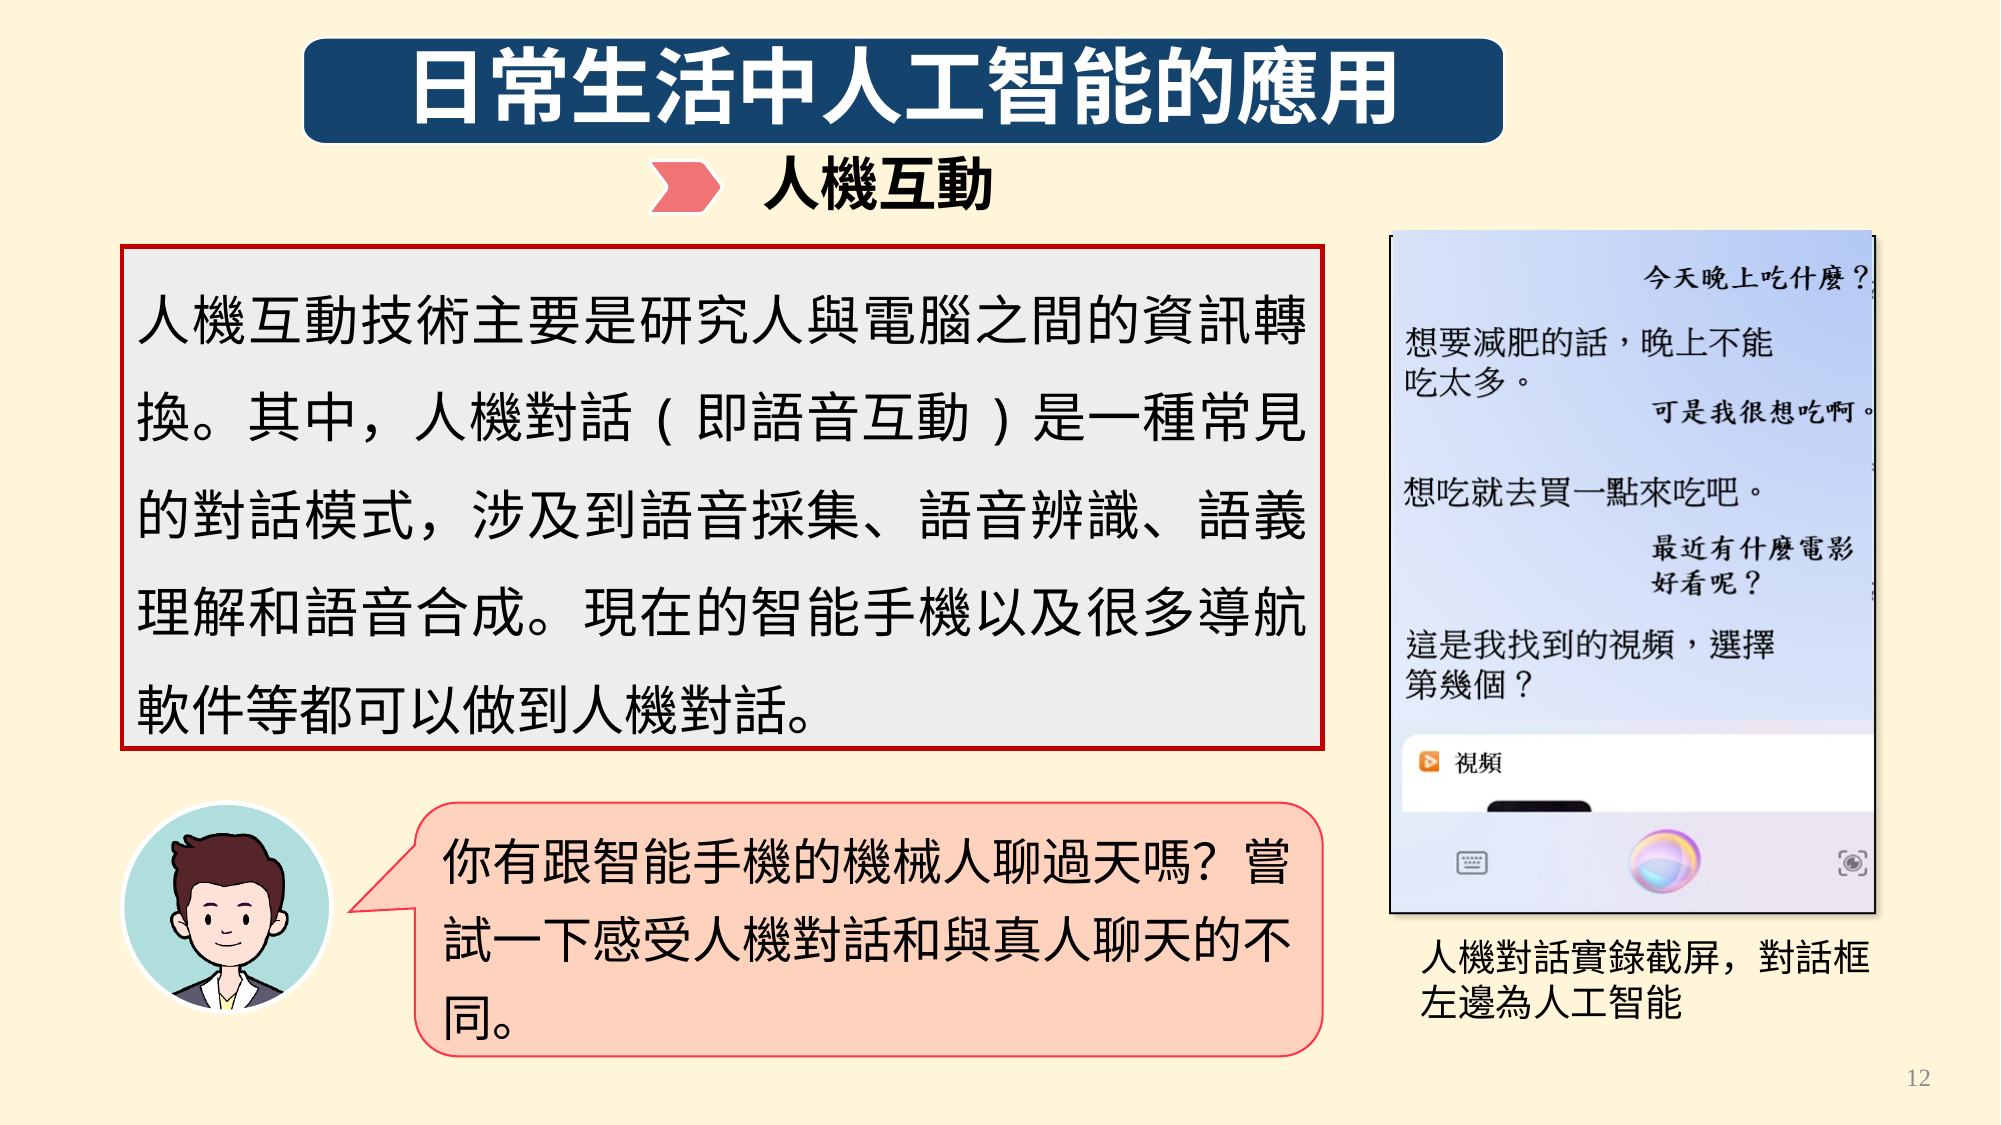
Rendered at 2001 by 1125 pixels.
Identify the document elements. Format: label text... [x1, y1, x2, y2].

text_box [649, 160, 723, 214]
text_box 人機互動技術主要是研究人與電腦之間的資訊轉換。其中，人機對話(即語音互動)是一種常見的對話模式，涉及到語音採集、語音辨識、語義理解和語音合成。現在的智能手機以及很多導航軟件等都可以做到人機對話。 [121, 245, 1324, 749]
text_box 人機對話實錄截屏，對話框左邊為人工智能 [1406, 927, 1901, 1032]
picture [1382, 230, 1901, 927]
text_box 你有跟智能手機的機械人聊過天嗎？嘗試一下感受人機對話和與真人聊天的不同。 [346, 801, 1324, 1058]
text_box 人機互動 [747, 148, 1032, 226]
text_box 日常生活中人工智能的應用 [301, 36, 1506, 146]
picture [122, 802, 332, 1012]
